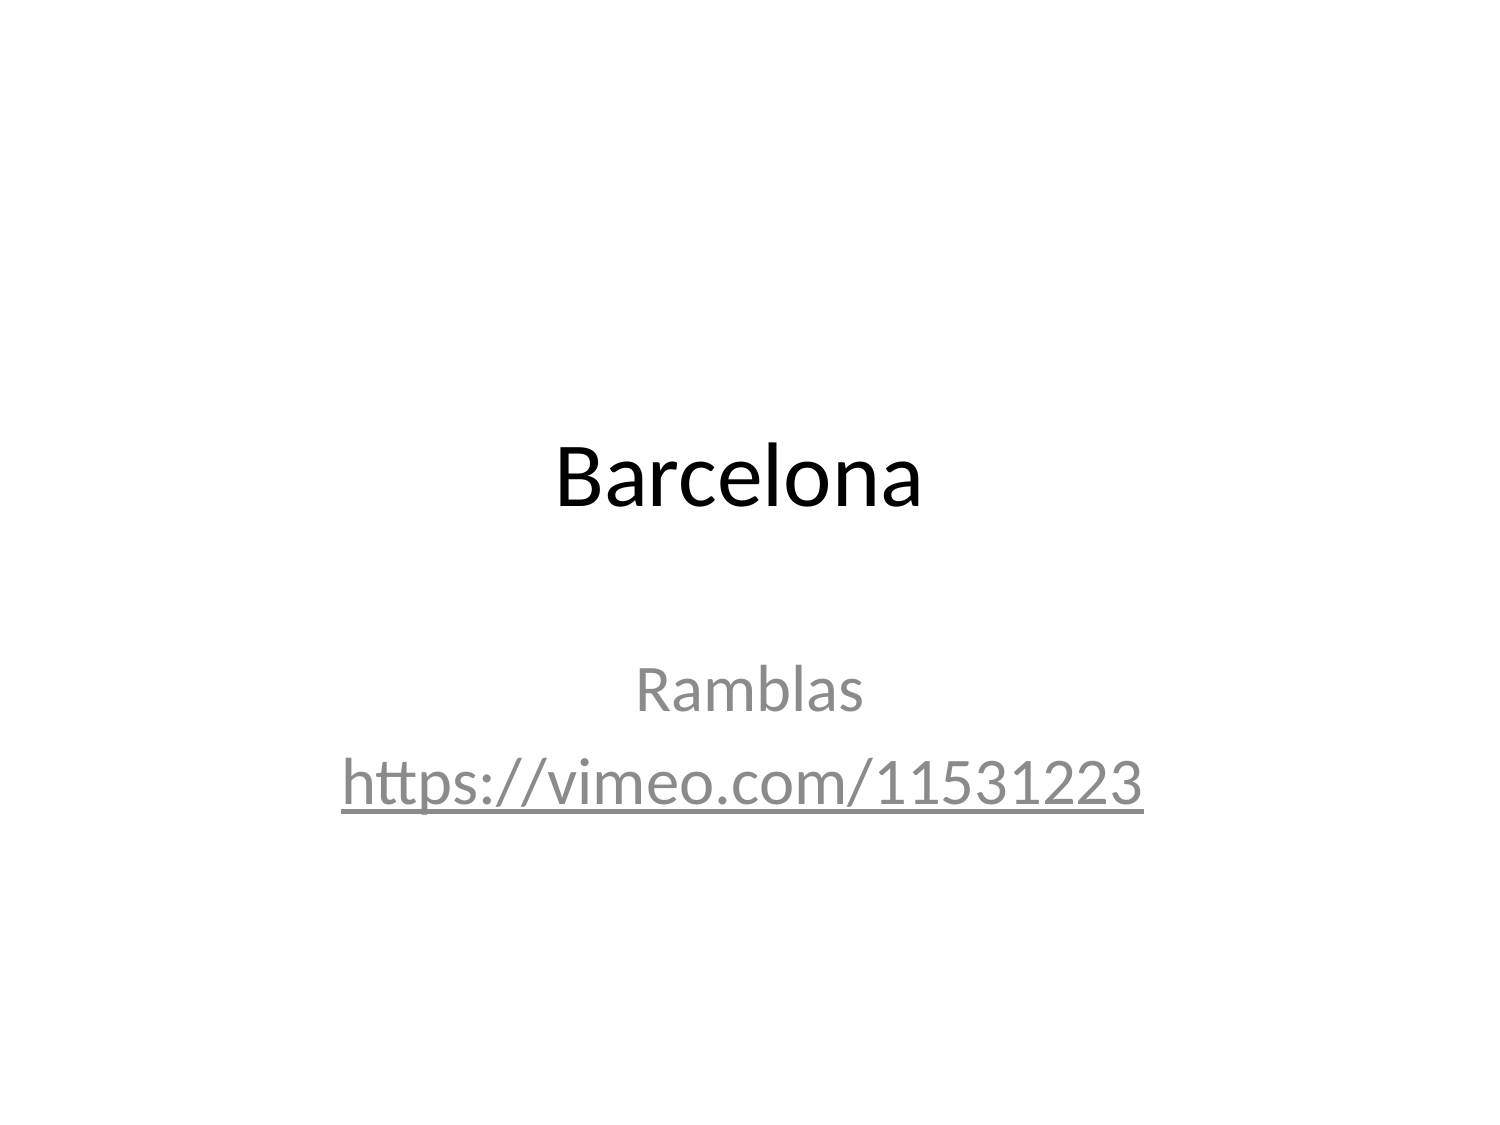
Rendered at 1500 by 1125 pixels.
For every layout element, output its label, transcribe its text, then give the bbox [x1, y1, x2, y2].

subtitle Ramblas https://vimeo.com/11531223 [225, 637, 1275, 925]
title Barcelona [112, 349, 1388, 591]
